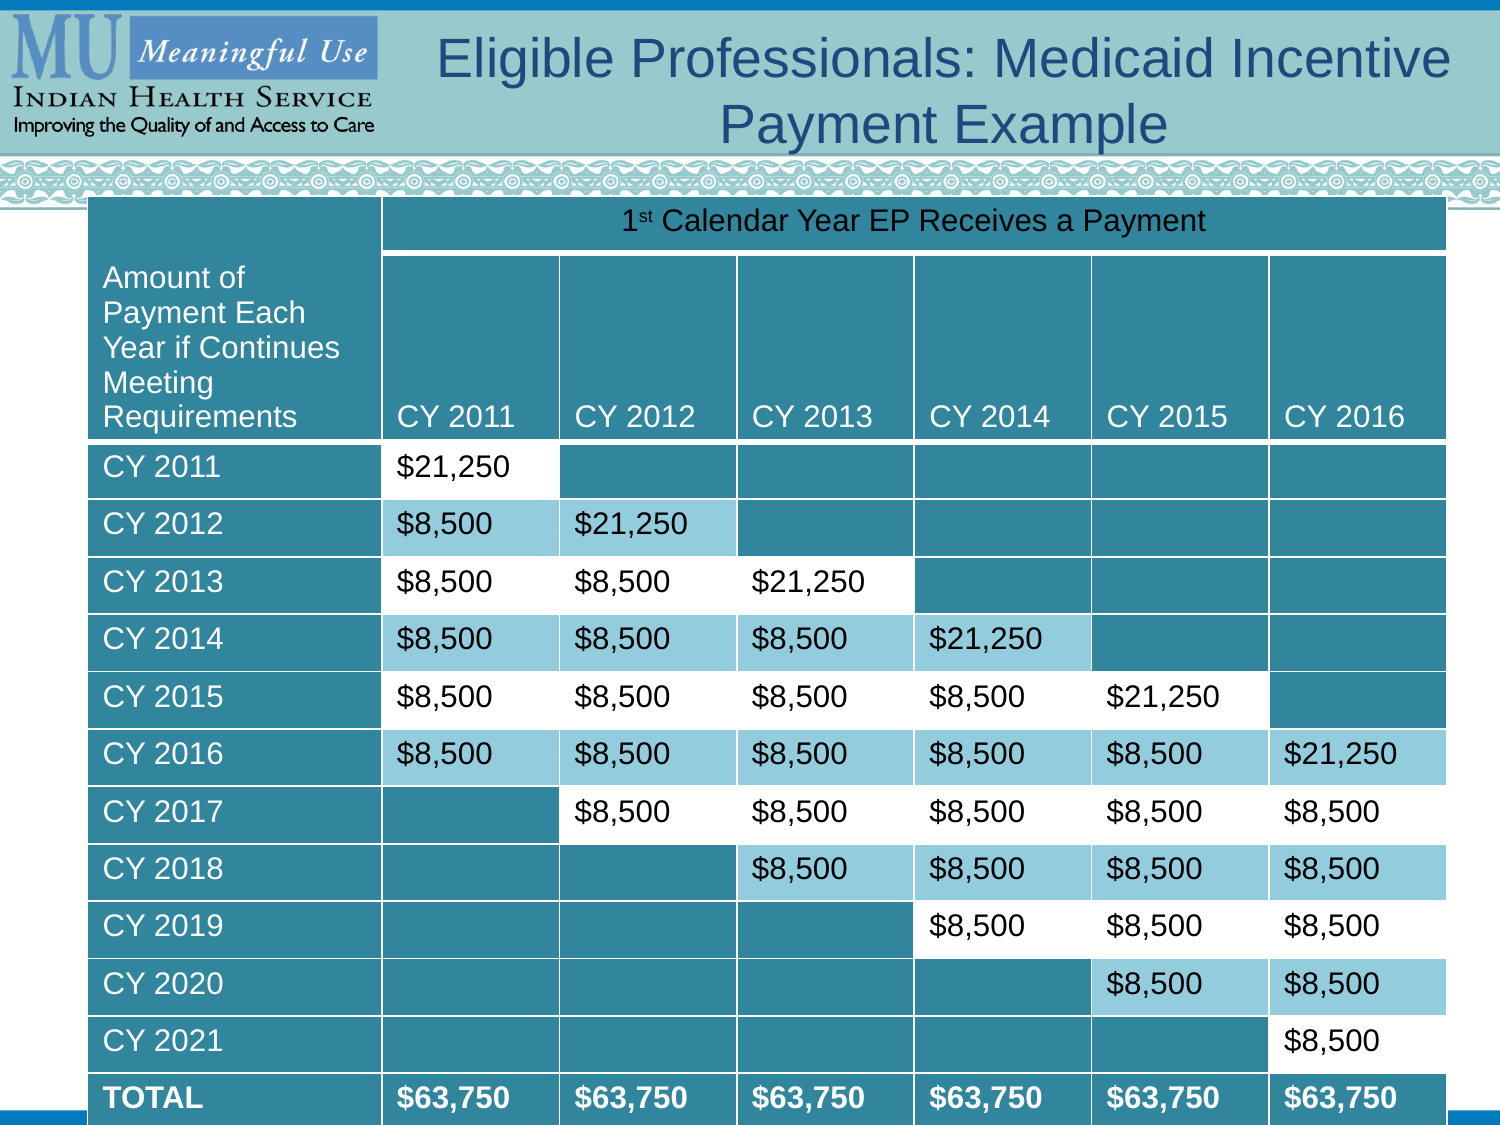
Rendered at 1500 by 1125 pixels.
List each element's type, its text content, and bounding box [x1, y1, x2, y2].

table_cell [560, 1017, 736, 1072]
table_cell CY 2015 [88, 672, 381, 728]
table_cell [915, 959, 1091, 1015]
table_cell $8,500 [738, 730, 913, 785]
table_cell $8,500 [560, 787, 736, 843]
table_cell $8,500 [560, 615, 736, 671]
table_cell $63,750 [560, 1074, 736, 1125]
picture [0, 0, 1500, 210]
table_cell $8,500 [738, 787, 913, 843]
table_cell [915, 445, 1091, 498]
table_cell CY 2013 [88, 558, 381, 613]
table_cell CY 2017 [88, 787, 381, 843]
table_cell CY 2021 [88, 1017, 381, 1072]
slide_number 13 [1074, 1042, 1425, 1103]
table_cell $63,750 [915, 1074, 1091, 1125]
table_cell [738, 959, 913, 1015]
table_cell $21,250 [560, 500, 736, 556]
table_cell $8,500 [915, 902, 1091, 958]
table_cell $8,500 [1092, 959, 1268, 1015]
table_cell [1270, 672, 1446, 728]
table_cell $8,500 [1270, 1017, 1446, 1072]
table_cell CY 2013 [738, 256, 913, 439]
table_cell $21,250 [915, 615, 1091, 671]
table_cell CY 2016 [88, 730, 381, 785]
table_cell $8,500 [738, 845, 913, 900]
table_cell [560, 845, 736, 900]
table_cell $8,500 [383, 558, 559, 613]
table_cell CY 2011 [88, 445, 381, 498]
table_cell $8,500 [560, 558, 736, 613]
table_cell $8,500 [1092, 730, 1268, 785]
table_cell $63,750 [738, 1074, 913, 1125]
table_cell [738, 1017, 913, 1072]
table_cell $8,500 [1092, 845, 1268, 900]
table_cell $8,500 [1270, 902, 1446, 958]
table_cell [383, 1017, 559, 1072]
table_cell [738, 902, 913, 958]
table_cell [560, 959, 736, 1015]
table_cell $8,500 [1270, 959, 1446, 1015]
table_cell CY 2018 [88, 845, 381, 900]
table_cell $63,750 [1092, 1103, 1268, 1125]
table_cell [1270, 558, 1446, 613]
table_cell $63,750 [1270, 1074, 1446, 1125]
table_cell [1270, 500, 1446, 556]
title Eligible Professionals: Medicaid Incentive Payment Example [389, 13, 1500, 163]
table_cell CY 2020 [88, 959, 381, 1015]
table_cell CY 2014 [915, 256, 1091, 439]
table_cell $8,500 [915, 672, 1091, 728]
table_cell [383, 902, 559, 958]
table_cell [1092, 1017, 1268, 1042]
table_cell $63,750 [383, 1074, 559, 1125]
table_cell $8,500 [383, 730, 559, 785]
table_cell $21,250 [1092, 672, 1268, 728]
table_cell TOTAL [88, 1074, 381, 1125]
table_cell $8,500 [1270, 787, 1446, 843]
table_cell [915, 1017, 1091, 1072]
table_cell $21,250 [738, 558, 913, 613]
table_cell $8,500 [1270, 845, 1446, 900]
table_header 1st Calendar Year EP Receives a Payment [383, 197, 1446, 250]
table_cell [915, 500, 1091, 556]
table_cell $8,500 [915, 845, 1091, 900]
table_cell $8,500 [915, 730, 1091, 785]
table_cell [1270, 445, 1446, 498]
table_cell CY 2012 [88, 500, 381, 556]
table_cell CY 2011 [383, 256, 559, 439]
table_cell [383, 845, 559, 900]
table_cell CY 2015 [1092, 256, 1268, 439]
table_cell [915, 558, 1091, 613]
table_cell [560, 445, 736, 498]
table_cell $21,250 [1270, 730, 1446, 785]
table_cell [738, 500, 913, 556]
table_cell CY 2012 [560, 256, 736, 439]
table_cell [1270, 615, 1446, 671]
table_cell [383, 787, 559, 843]
table_cell CY 2014 [88, 615, 381, 671]
table_cell $8,500 [383, 672, 559, 728]
table_cell $8,500 [1092, 902, 1268, 958]
table_cell [560, 902, 736, 958]
table_cell [738, 445, 913, 498]
table_header Amount of Payment Each Year if Continues Meeting Requirements [88, 197, 381, 439]
table_cell CY 2016 [1270, 256, 1446, 439]
table_cell $8,500 [560, 672, 736, 728]
table_cell $8,500 [383, 500, 559, 556]
table_cell $8,500 [738, 615, 913, 671]
table_cell $8,500 [738, 672, 913, 728]
table_cell $8,500 [1092, 787, 1268, 843]
table_cell [1092, 445, 1268, 498]
table_cell [1092, 500, 1268, 556]
table_cell $8,500 [560, 730, 736, 785]
table_cell CY 2019 [88, 902, 381, 958]
table_cell [1092, 615, 1268, 671]
table_cell [1092, 558, 1268, 613]
table_cell $8,500 [915, 787, 1091, 843]
table_cell $21,250 [383, 445, 559, 498]
table_cell [383, 959, 559, 1015]
table_cell $8,500 [383, 615, 559, 671]
